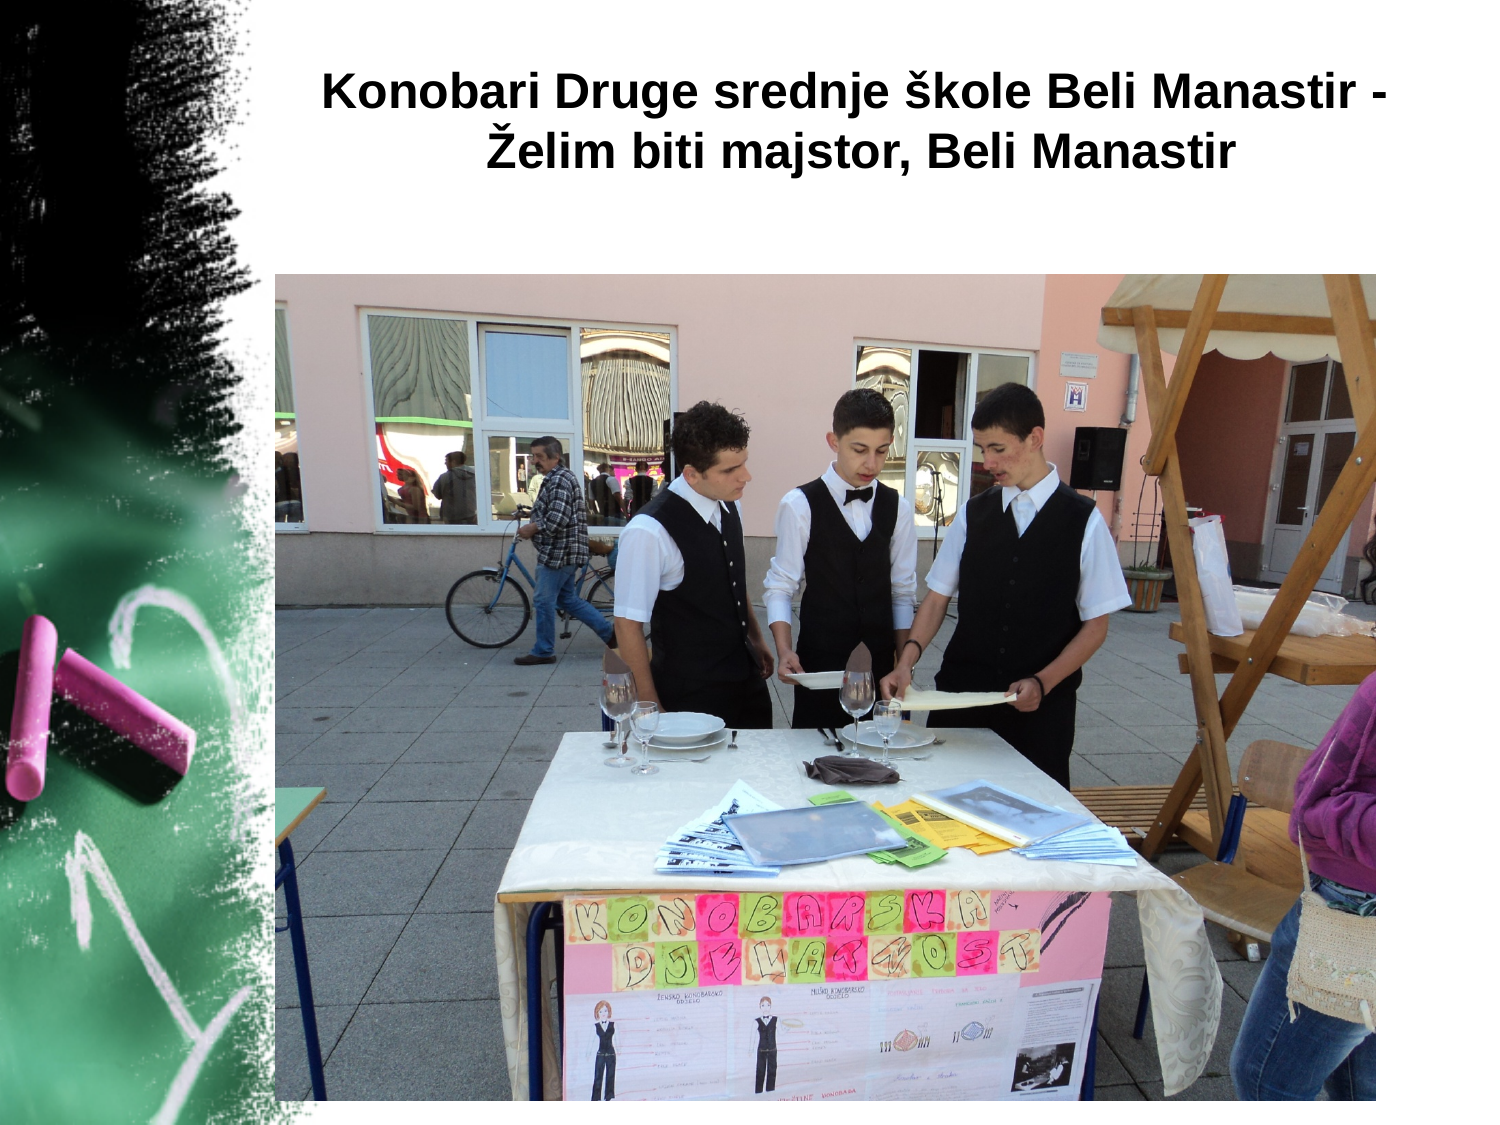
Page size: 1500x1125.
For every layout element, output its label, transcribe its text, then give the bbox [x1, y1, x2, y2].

picture [0, 0, 1500, 1125]
title Konobari Druge srednje škole Beli Manastir - Želim biti majstor, Beli Manastir [287, 49, 1438, 188]
